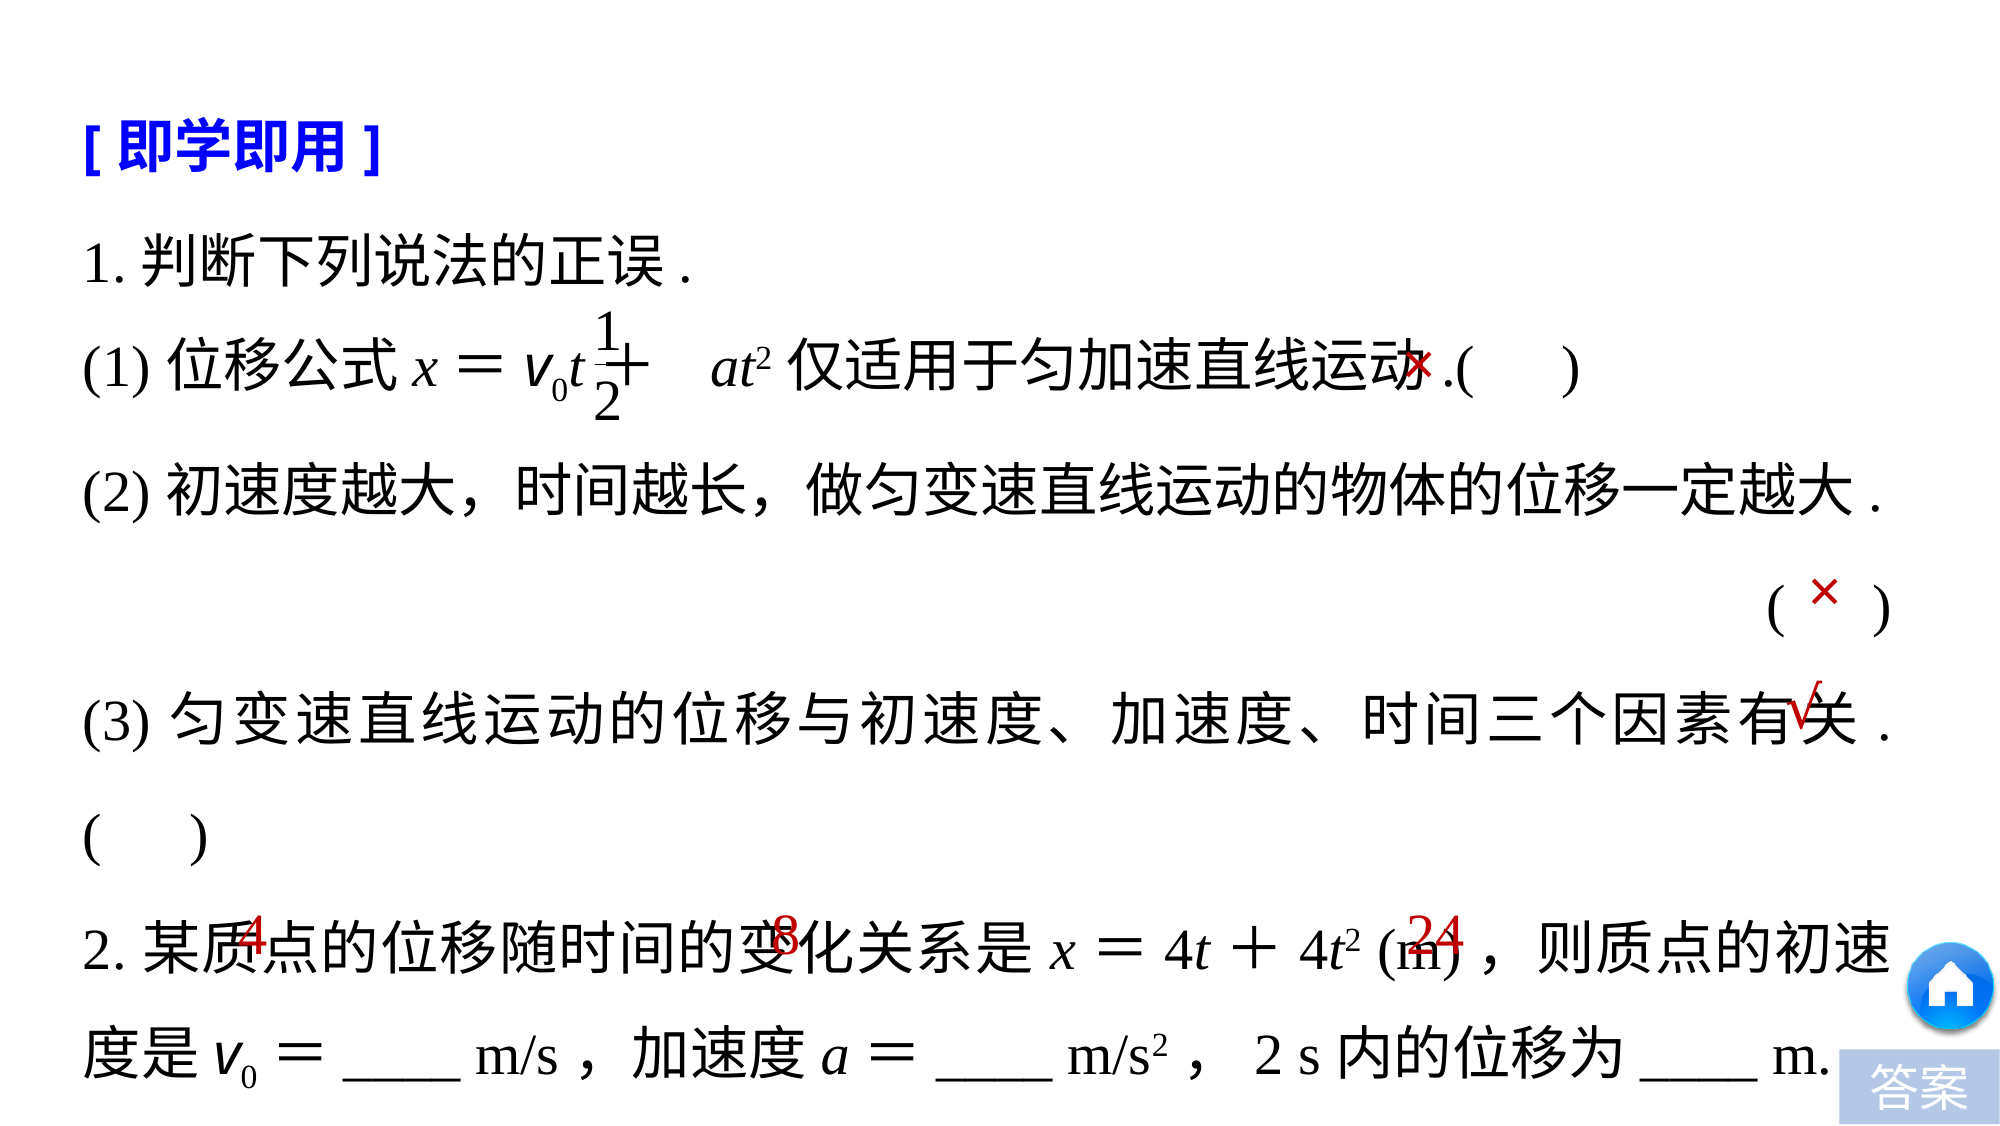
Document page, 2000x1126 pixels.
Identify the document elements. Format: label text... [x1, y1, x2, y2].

text_box [即学即用] 1.判断下列说法的正误. (1)位移公式x＝v0t＋ at2仅适用于匀加速直线运动.( ) (2)初速度越大，时间越长，做匀变速直线运动的物体的位移一定越大. ( ) (3)匀变速直线运动的位移与初速度、加速度、时间三个因素有关.( ) 2.某质点的位移随时间的变化关系是x＝4t＋4t2 (m)，则质点的初速度是v0＝____ m/s，加速度a＝____ m/s2，2 s内的位移为____ m. [68, 57, 1908, 1103]
text_box × [1387, 319, 1451, 405]
text_box √ [1770, 662, 1838, 748]
picture [1900, 940, 2000, 1040]
text_box 答案 [1839, 1049, 2000, 1125]
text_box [593, 284, 656, 450]
text_box 8 [756, 888, 816, 974]
text_box 24 [1391, 888, 1480, 974]
text_box 4 [223, 888, 283, 974]
text_box × [1794, 547, 1858, 632]
